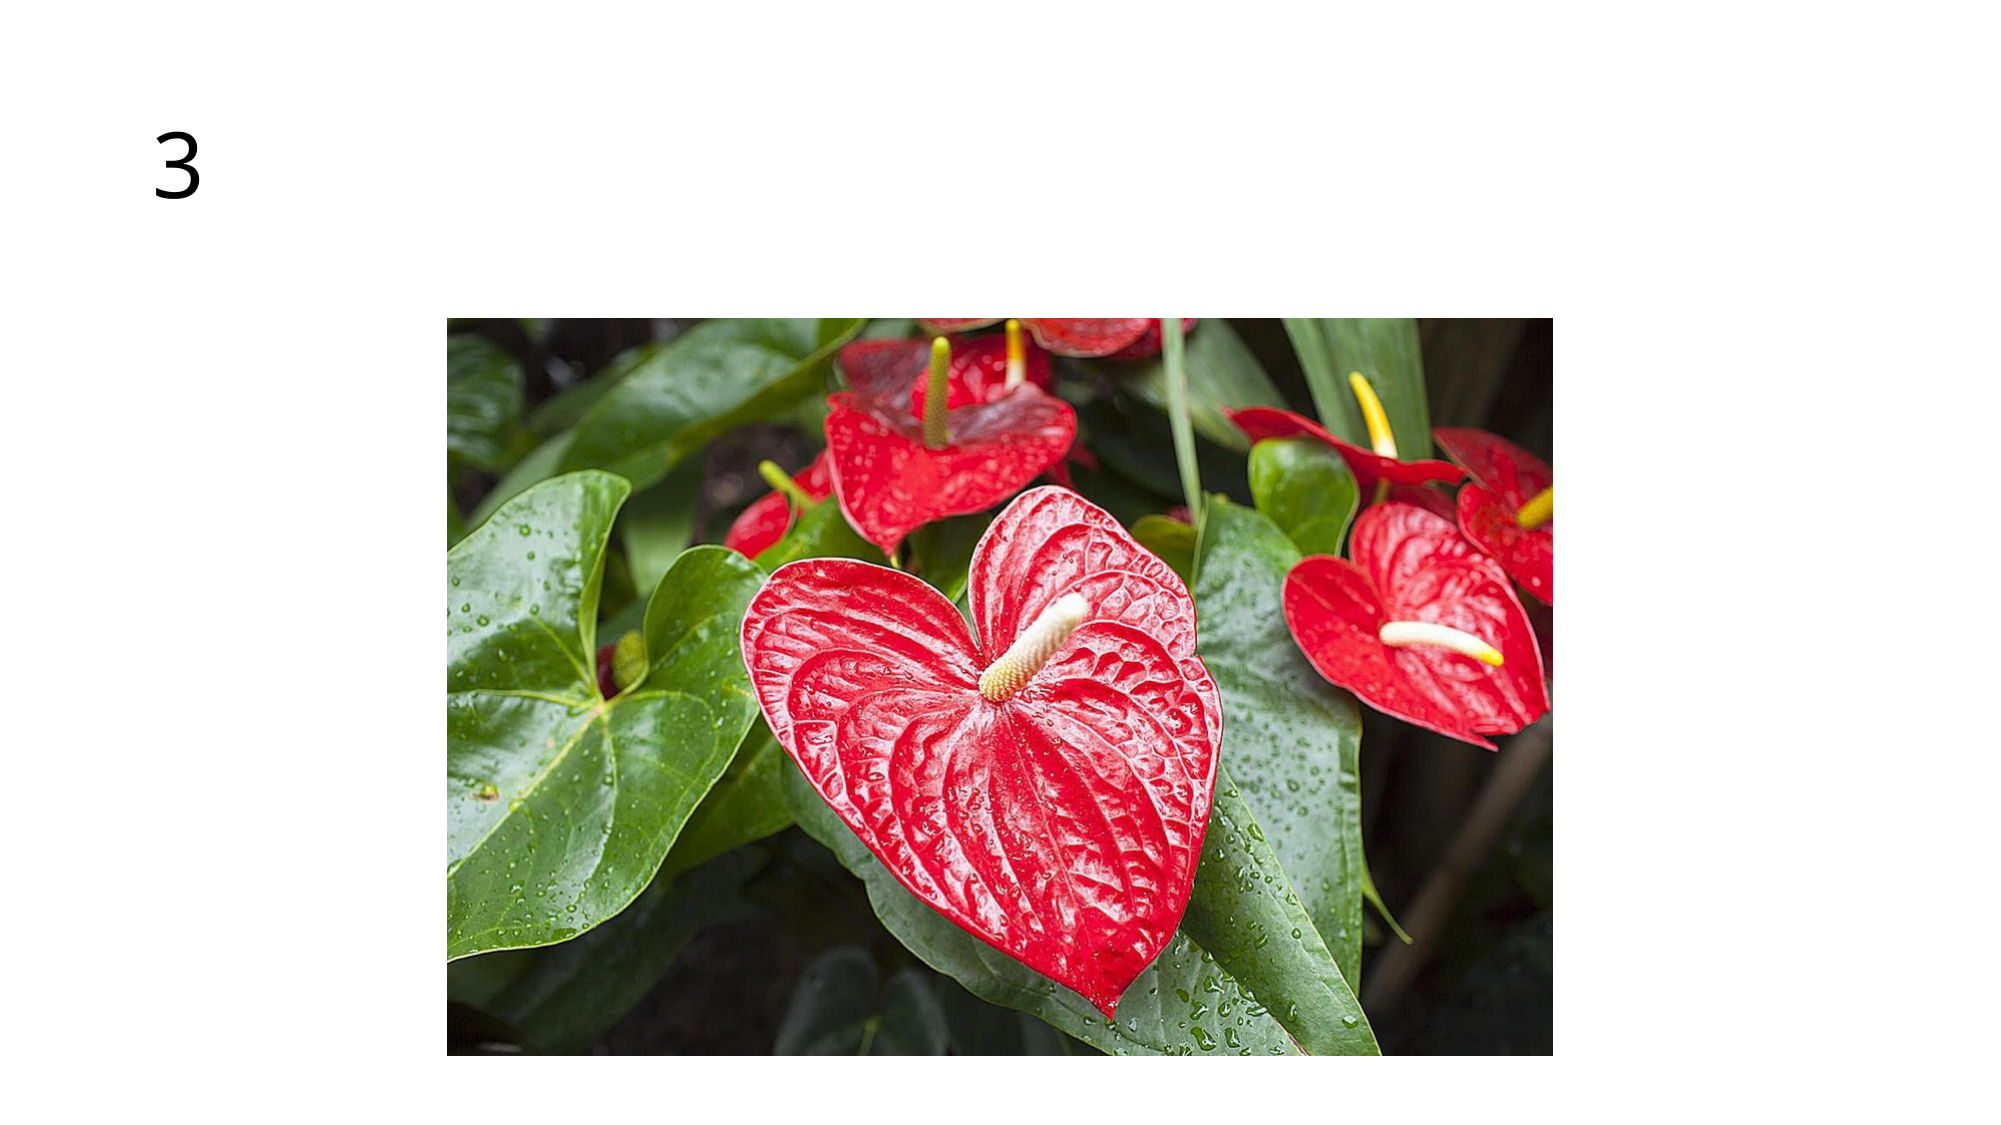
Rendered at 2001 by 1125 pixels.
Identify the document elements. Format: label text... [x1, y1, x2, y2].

title 3 [137, 59, 1863, 278]
picture [447, 318, 1553, 1056]
